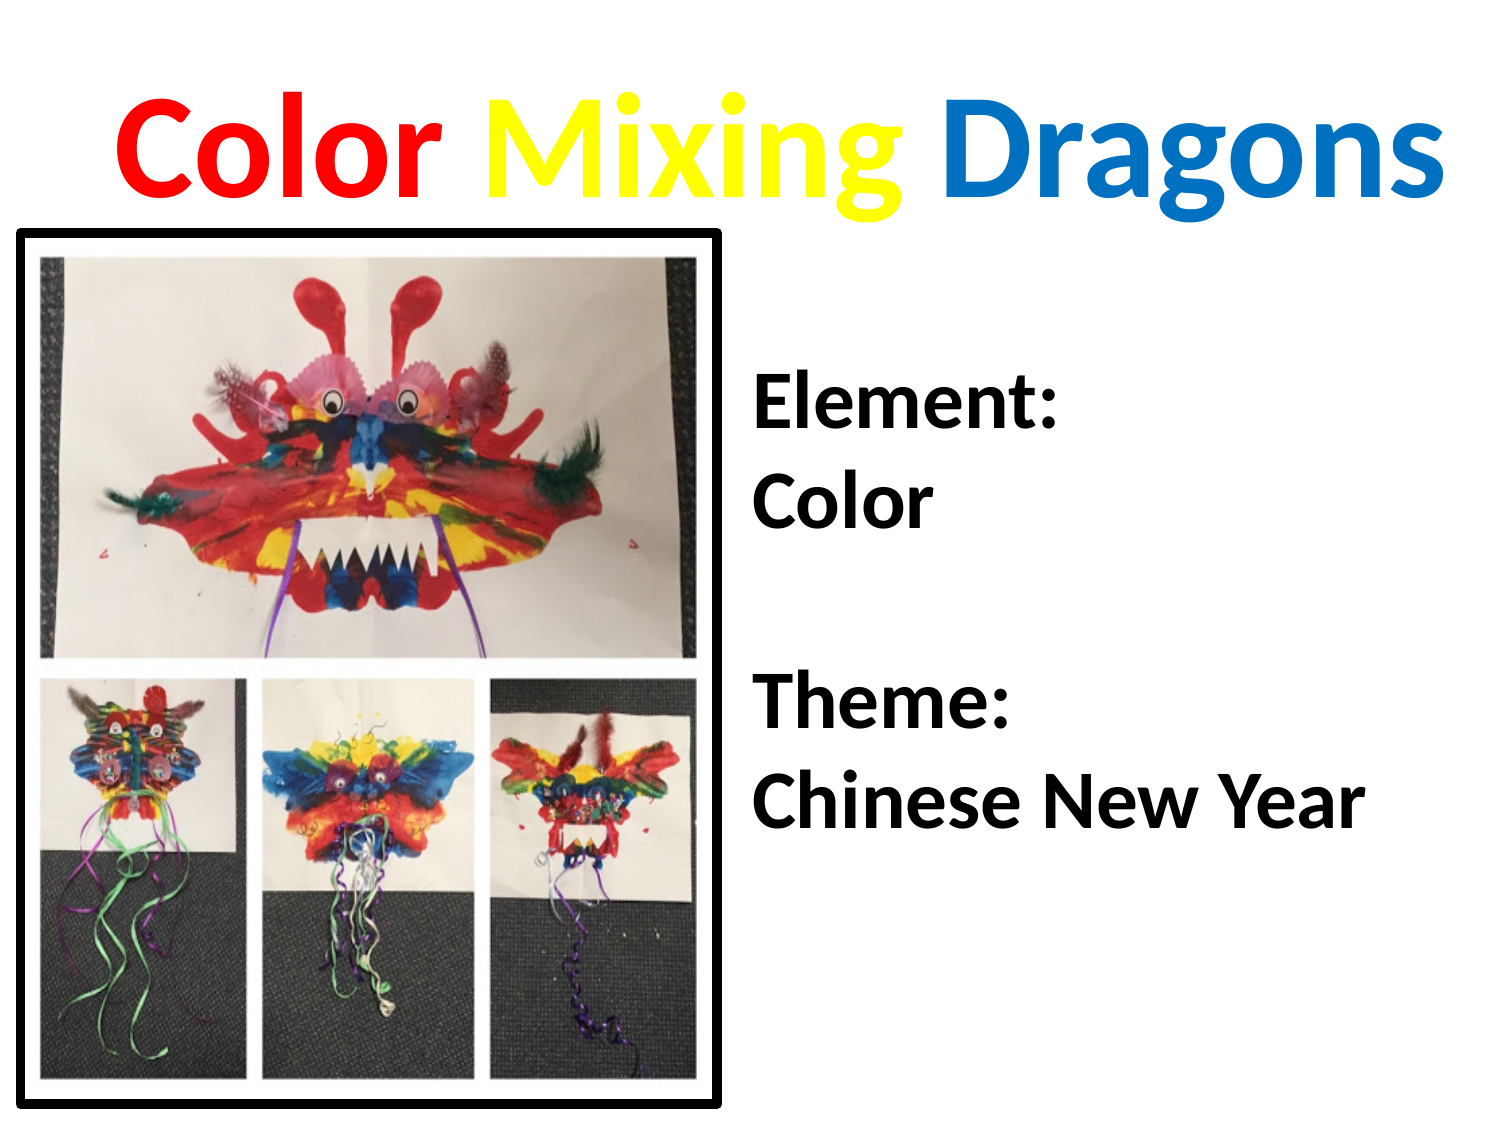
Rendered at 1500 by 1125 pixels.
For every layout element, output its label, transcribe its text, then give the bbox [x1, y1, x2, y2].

text_box Element: Color Theme: Chinese New Year [737, 337, 1500, 853]
picture [24, 237, 713, 1100]
title Color Mixing Dragons [24, 0, 1500, 275]
